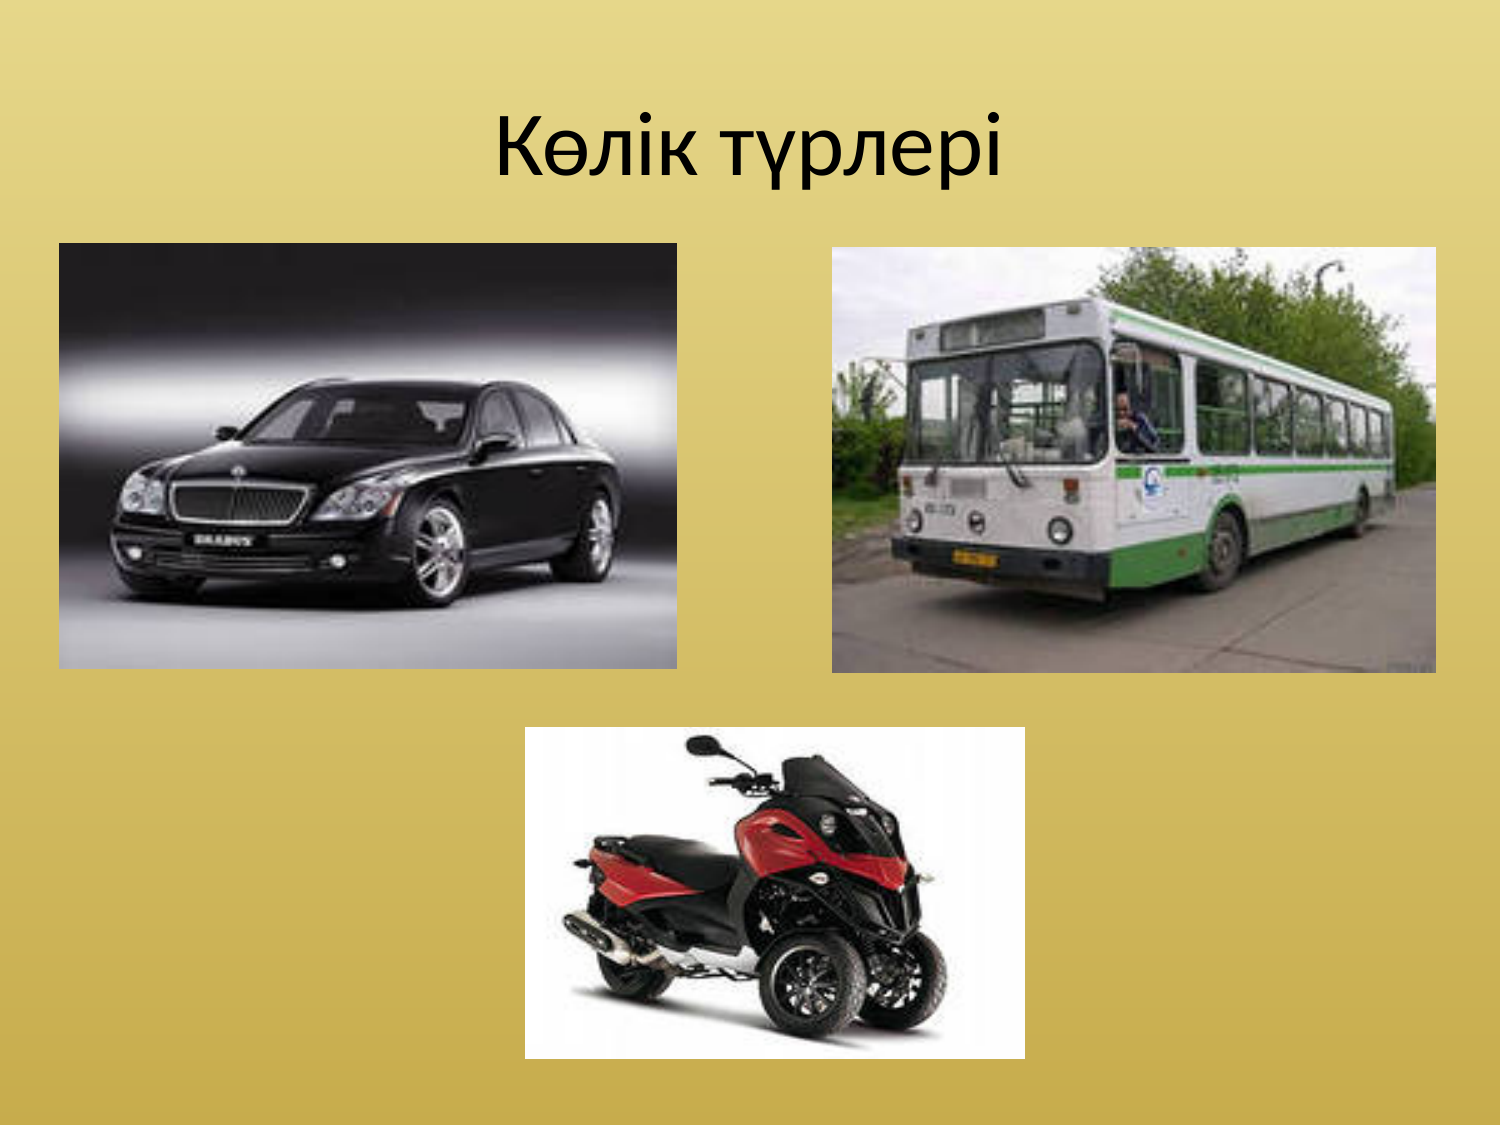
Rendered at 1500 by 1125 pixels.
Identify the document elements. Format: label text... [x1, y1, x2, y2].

picture [525, 727, 1025, 1059]
title Көлік түрлері [75, 45, 1425, 233]
picture [59, 243, 677, 670]
picture [832, 247, 1436, 673]
